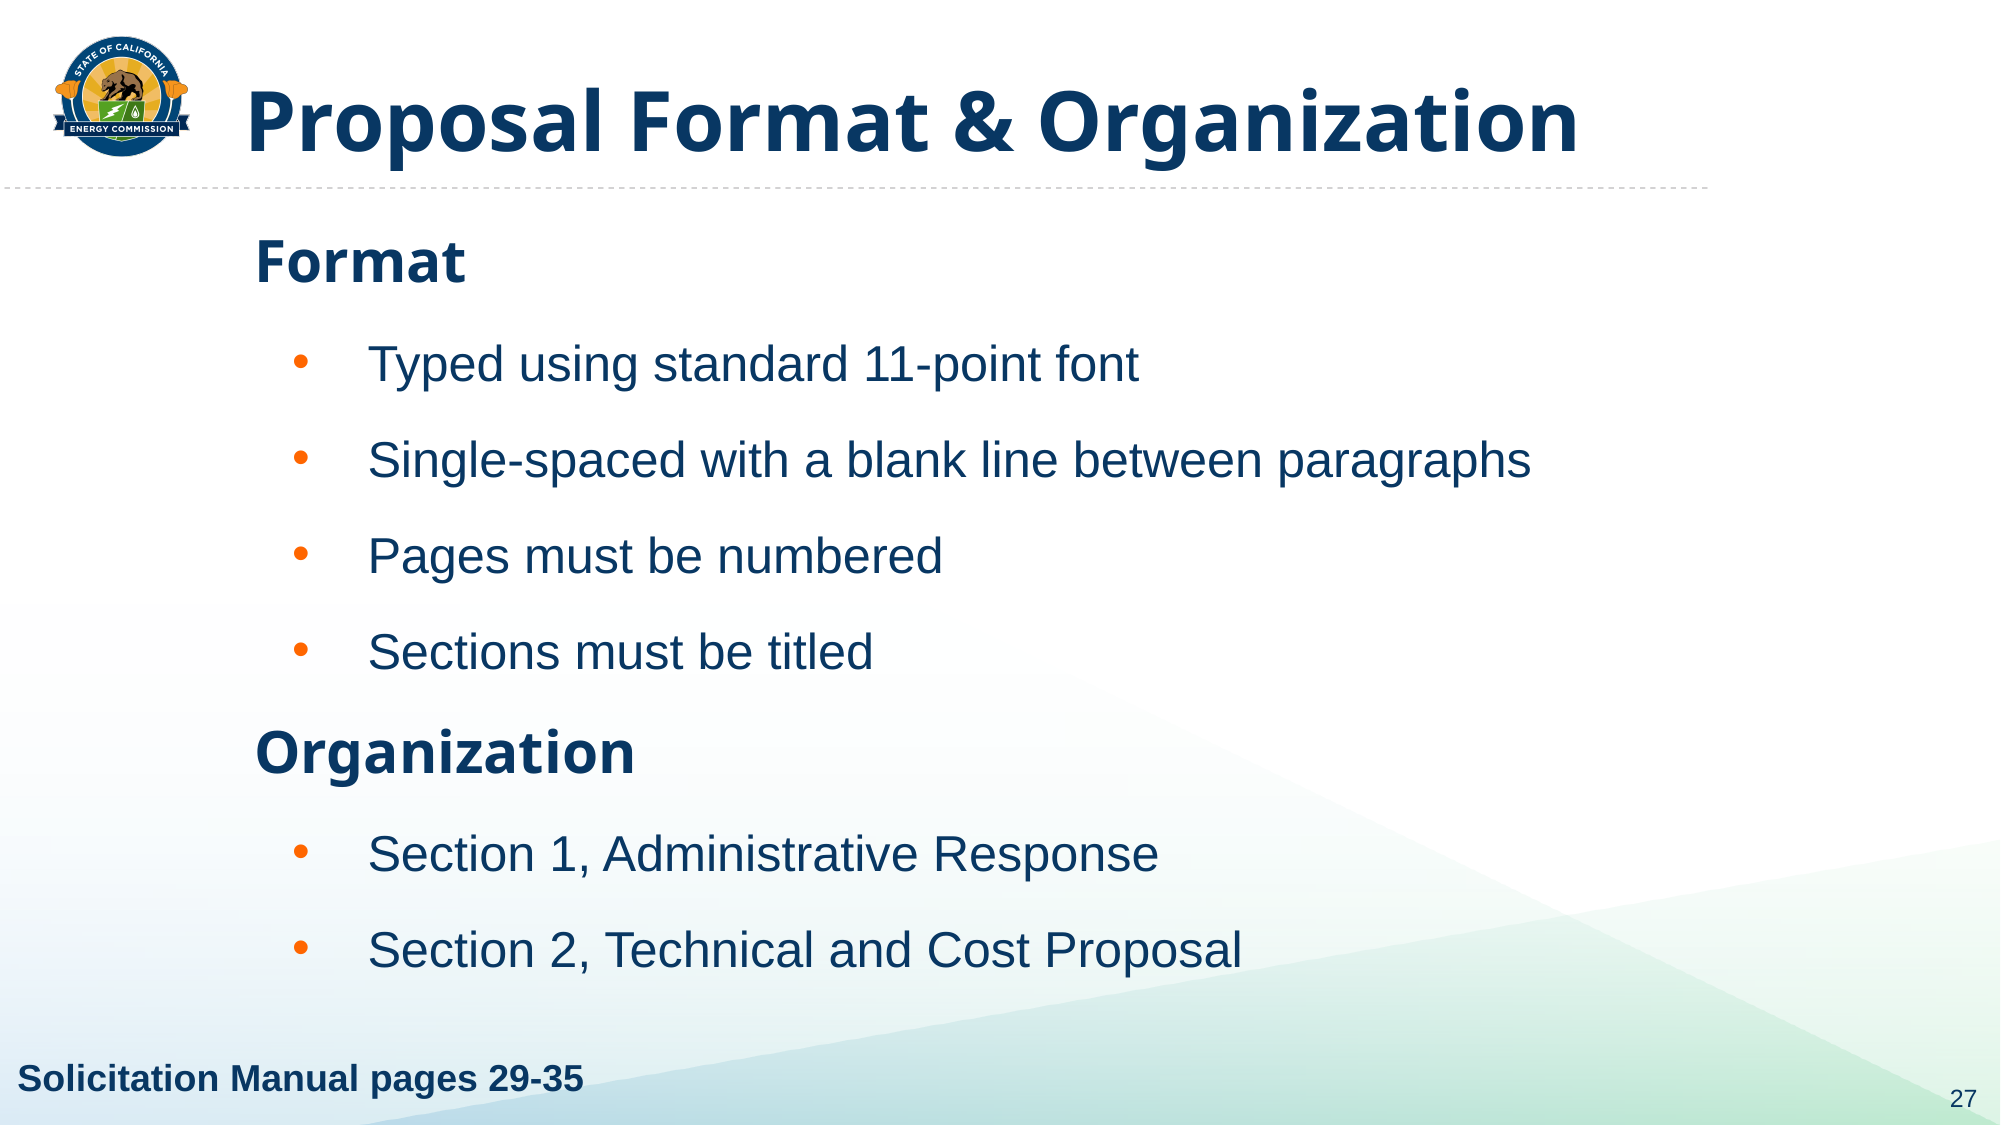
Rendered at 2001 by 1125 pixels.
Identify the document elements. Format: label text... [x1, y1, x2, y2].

picture [0, 0, 2001, 1125]
list Format Typed using standard 11-point font Single-spaced with a blank line between paragraphs Pages must be numbered Sections must be titled Organization Section 1, Administrative Response Section 2, Technical and Cost Proposal [239, 224, 1761, 989]
slide_number 27 [1703, 1068, 1993, 1125]
text_box Solicitation Manual pages 29-35 [2, 1046, 600, 1107]
title Proposal Format & Organization [229, 38, 1863, 210]
